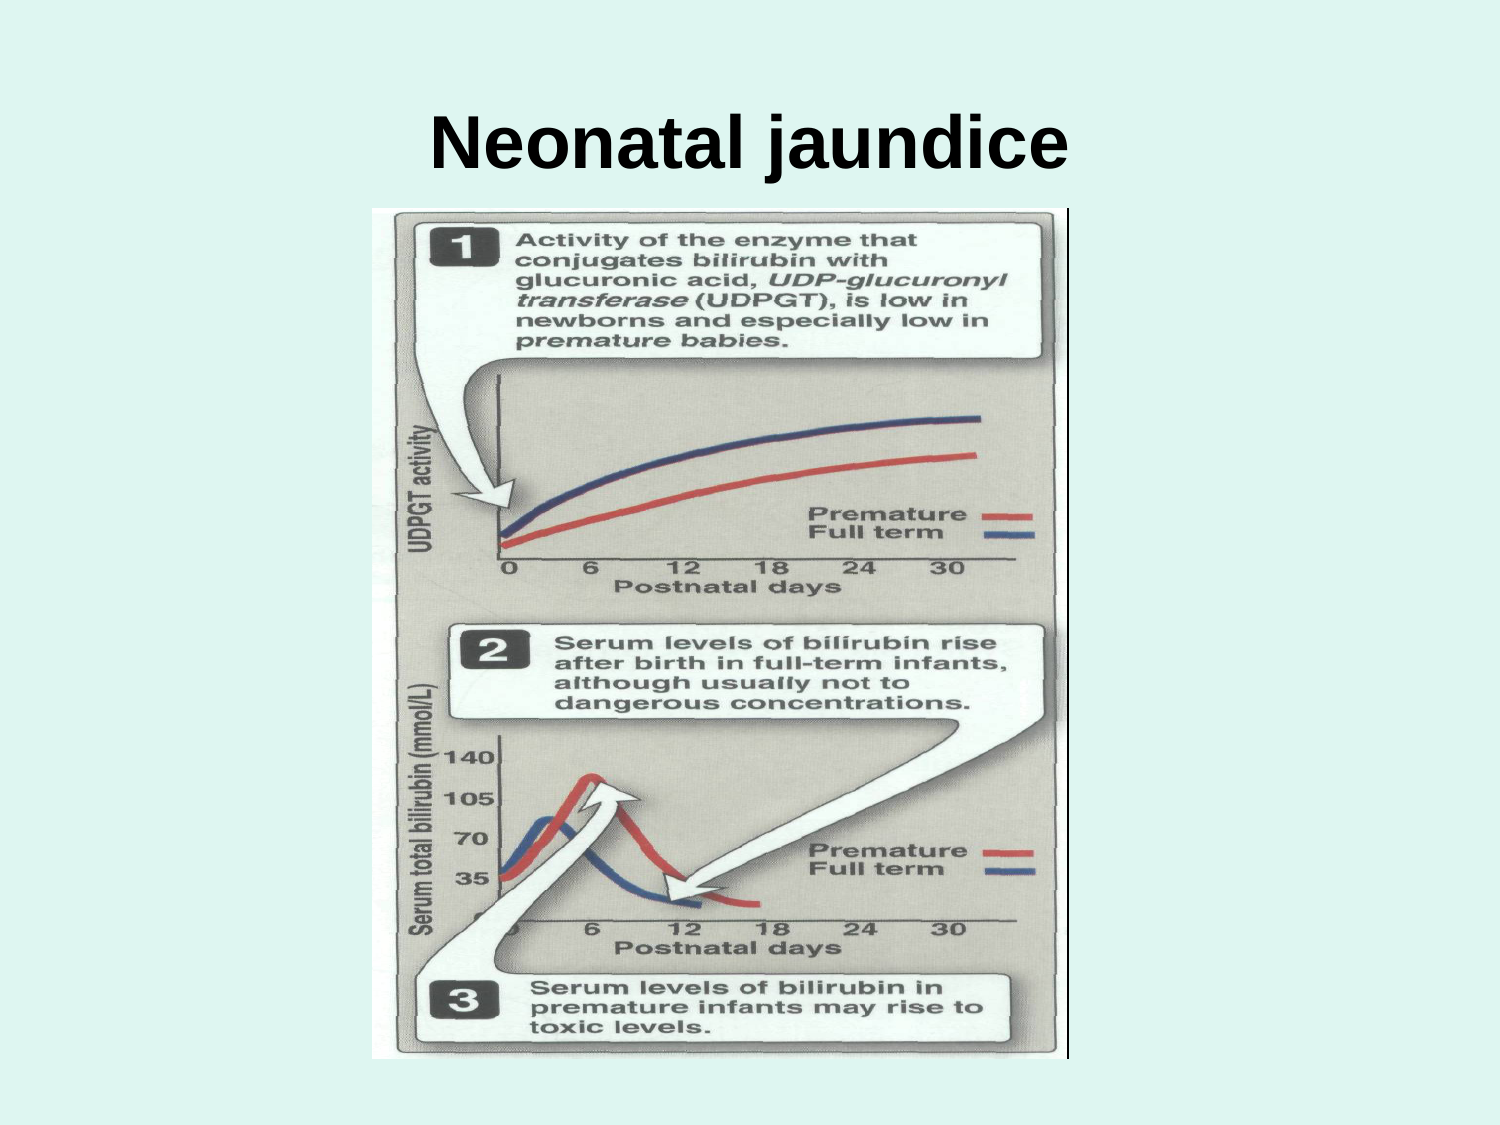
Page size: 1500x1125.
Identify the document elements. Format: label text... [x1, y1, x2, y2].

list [371, 207, 1070, 1059]
title Neonatal jaundice [74, 44, 1426, 233]
